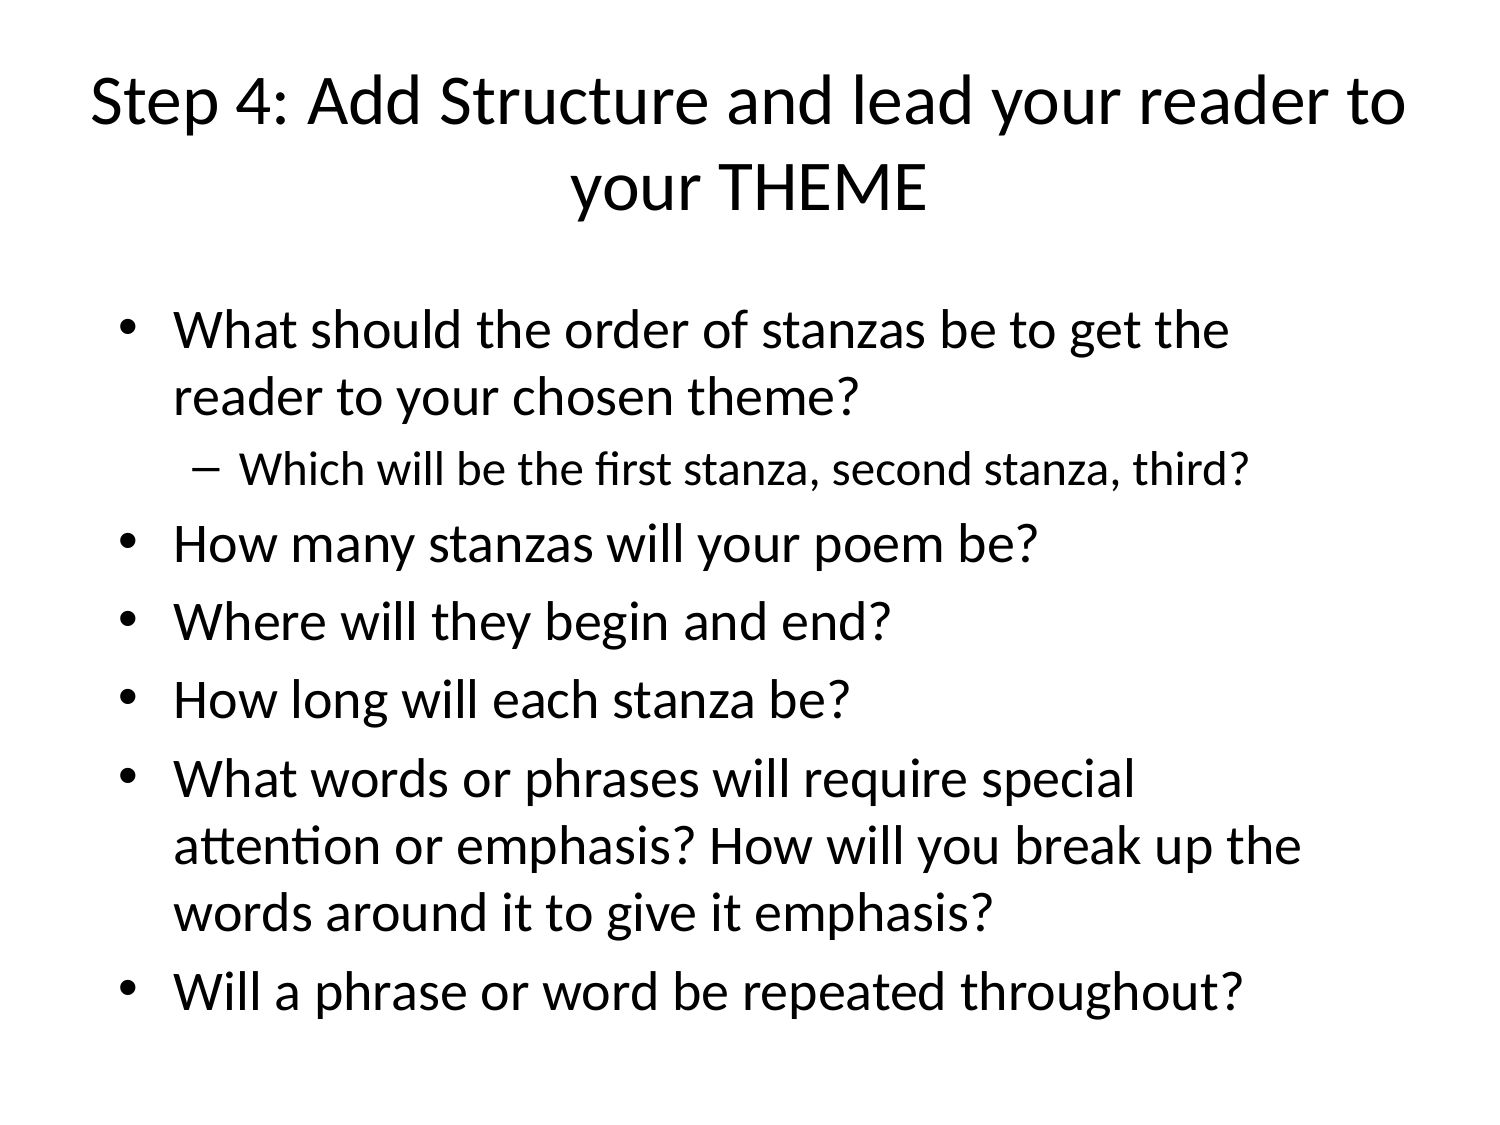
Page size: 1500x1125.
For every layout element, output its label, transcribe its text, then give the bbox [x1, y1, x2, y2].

list What should the order of stanzas be to get the reader to your chosen theme? Which will be the first stanza, second stanza, third? How many stanzas will your poem be? Where will they begin and end? How long will each stanza be? What words or phrases will require special attention or emphasis? How will you break up the words around it to give it emphasis? Will a phrase or word be repeated throughout? [103, 284, 1350, 1044]
title Step 4: Add Structure and lead your reader to your THEME [75, 45, 1425, 233]
